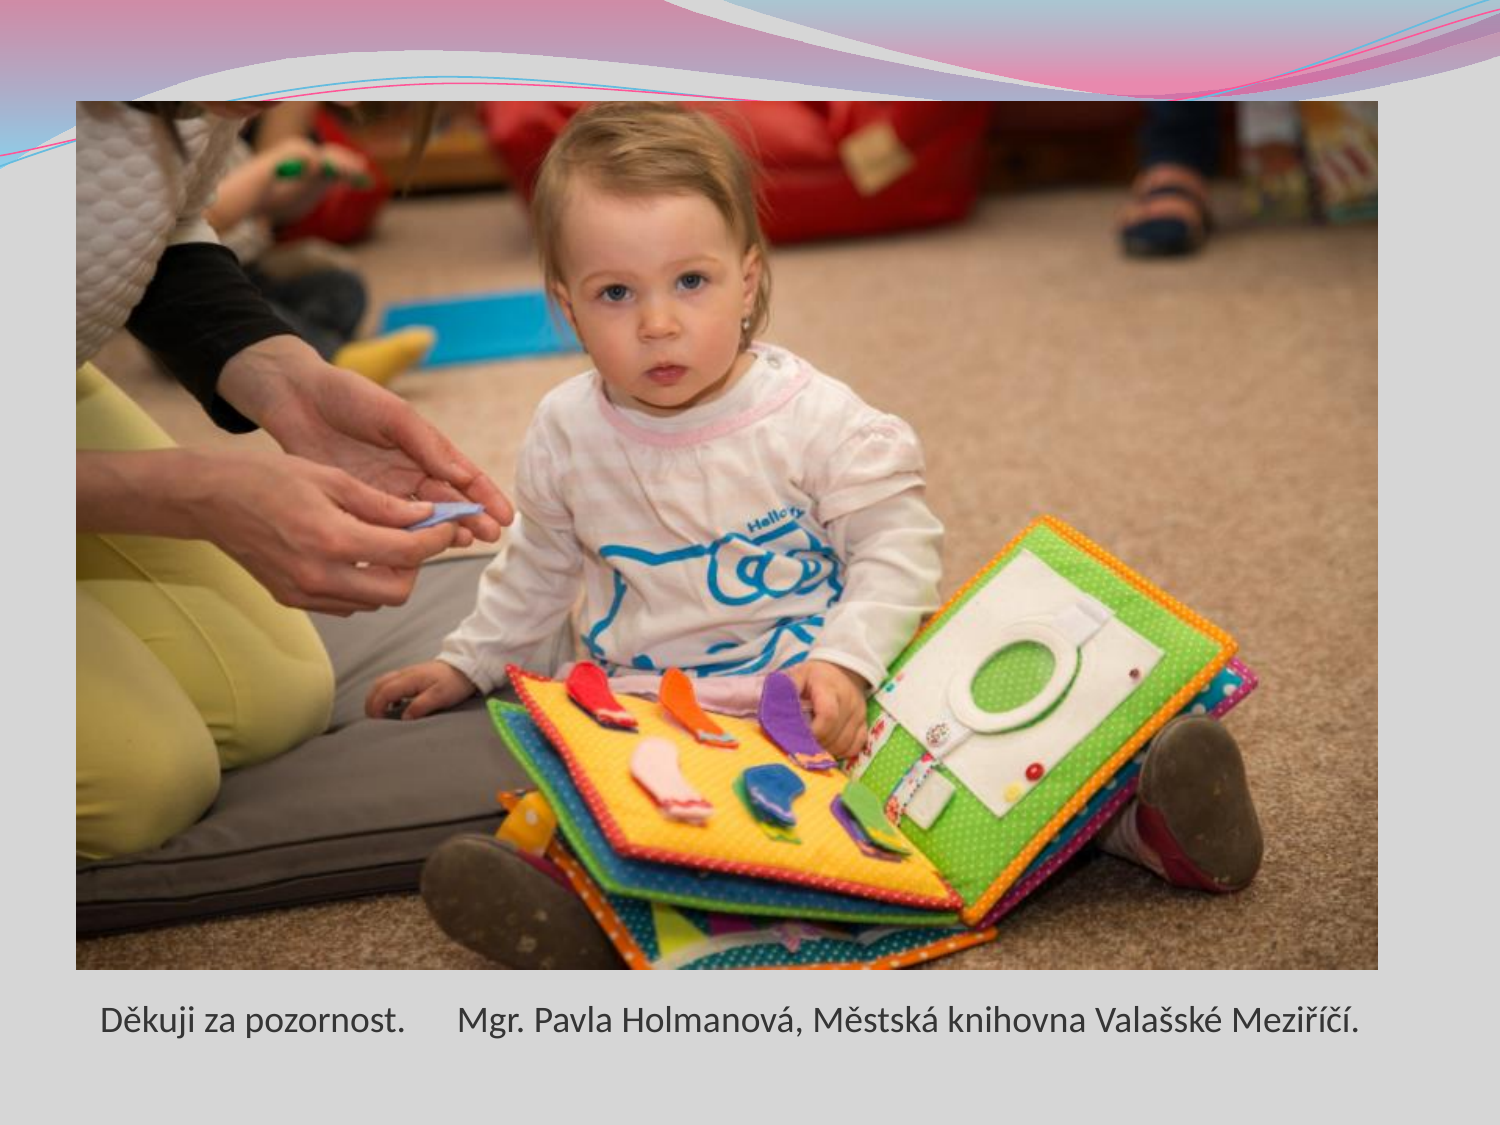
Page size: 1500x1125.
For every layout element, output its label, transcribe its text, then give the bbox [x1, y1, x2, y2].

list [76, 101, 1378, 970]
text_box Děkuji za pozornost. Mgr. Pavla Holmanová, Městská knihovna Valašské Meziříčí. [76, 987, 1376, 1048]
